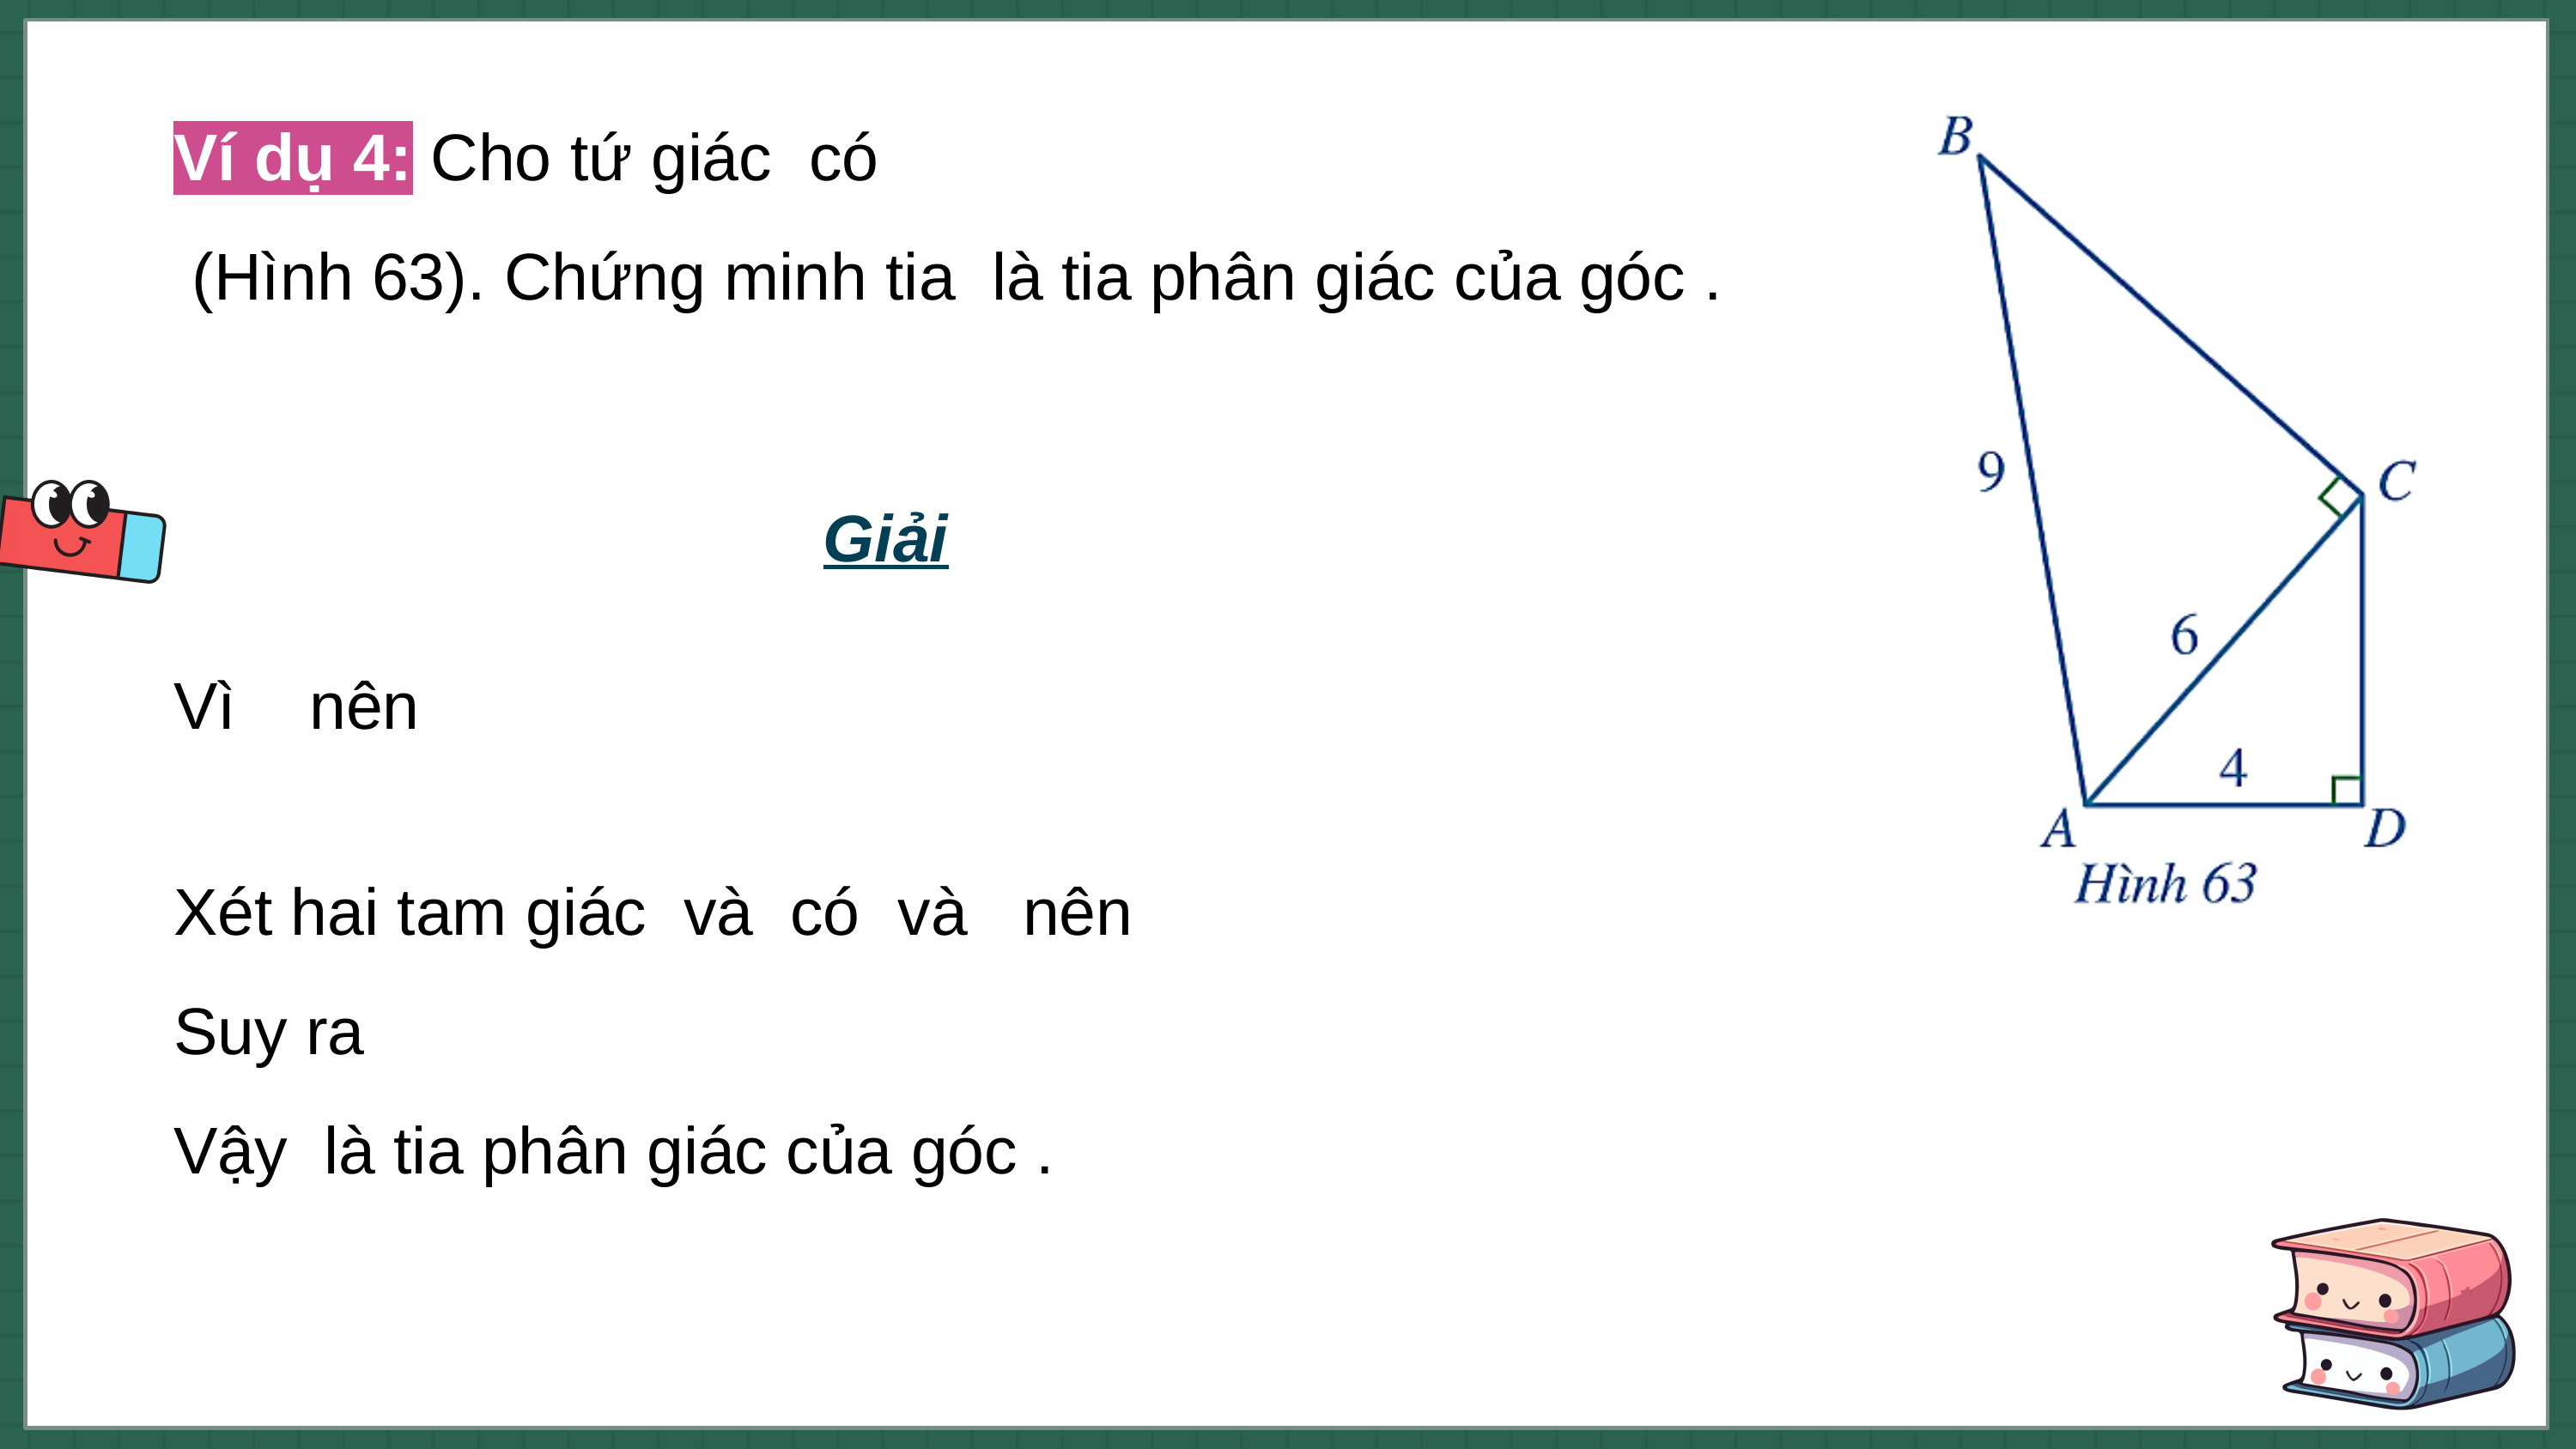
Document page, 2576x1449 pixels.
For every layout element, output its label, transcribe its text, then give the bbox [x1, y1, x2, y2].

picture [0, 480, 167, 584]
picture [2270, 1217, 2518, 1411]
text_box [23, 18, 2549, 1430]
text_box Giải [811, 488, 962, 581]
text_box [0, 0, 2576, 1449]
picture [1862, 49, 2527, 966]
